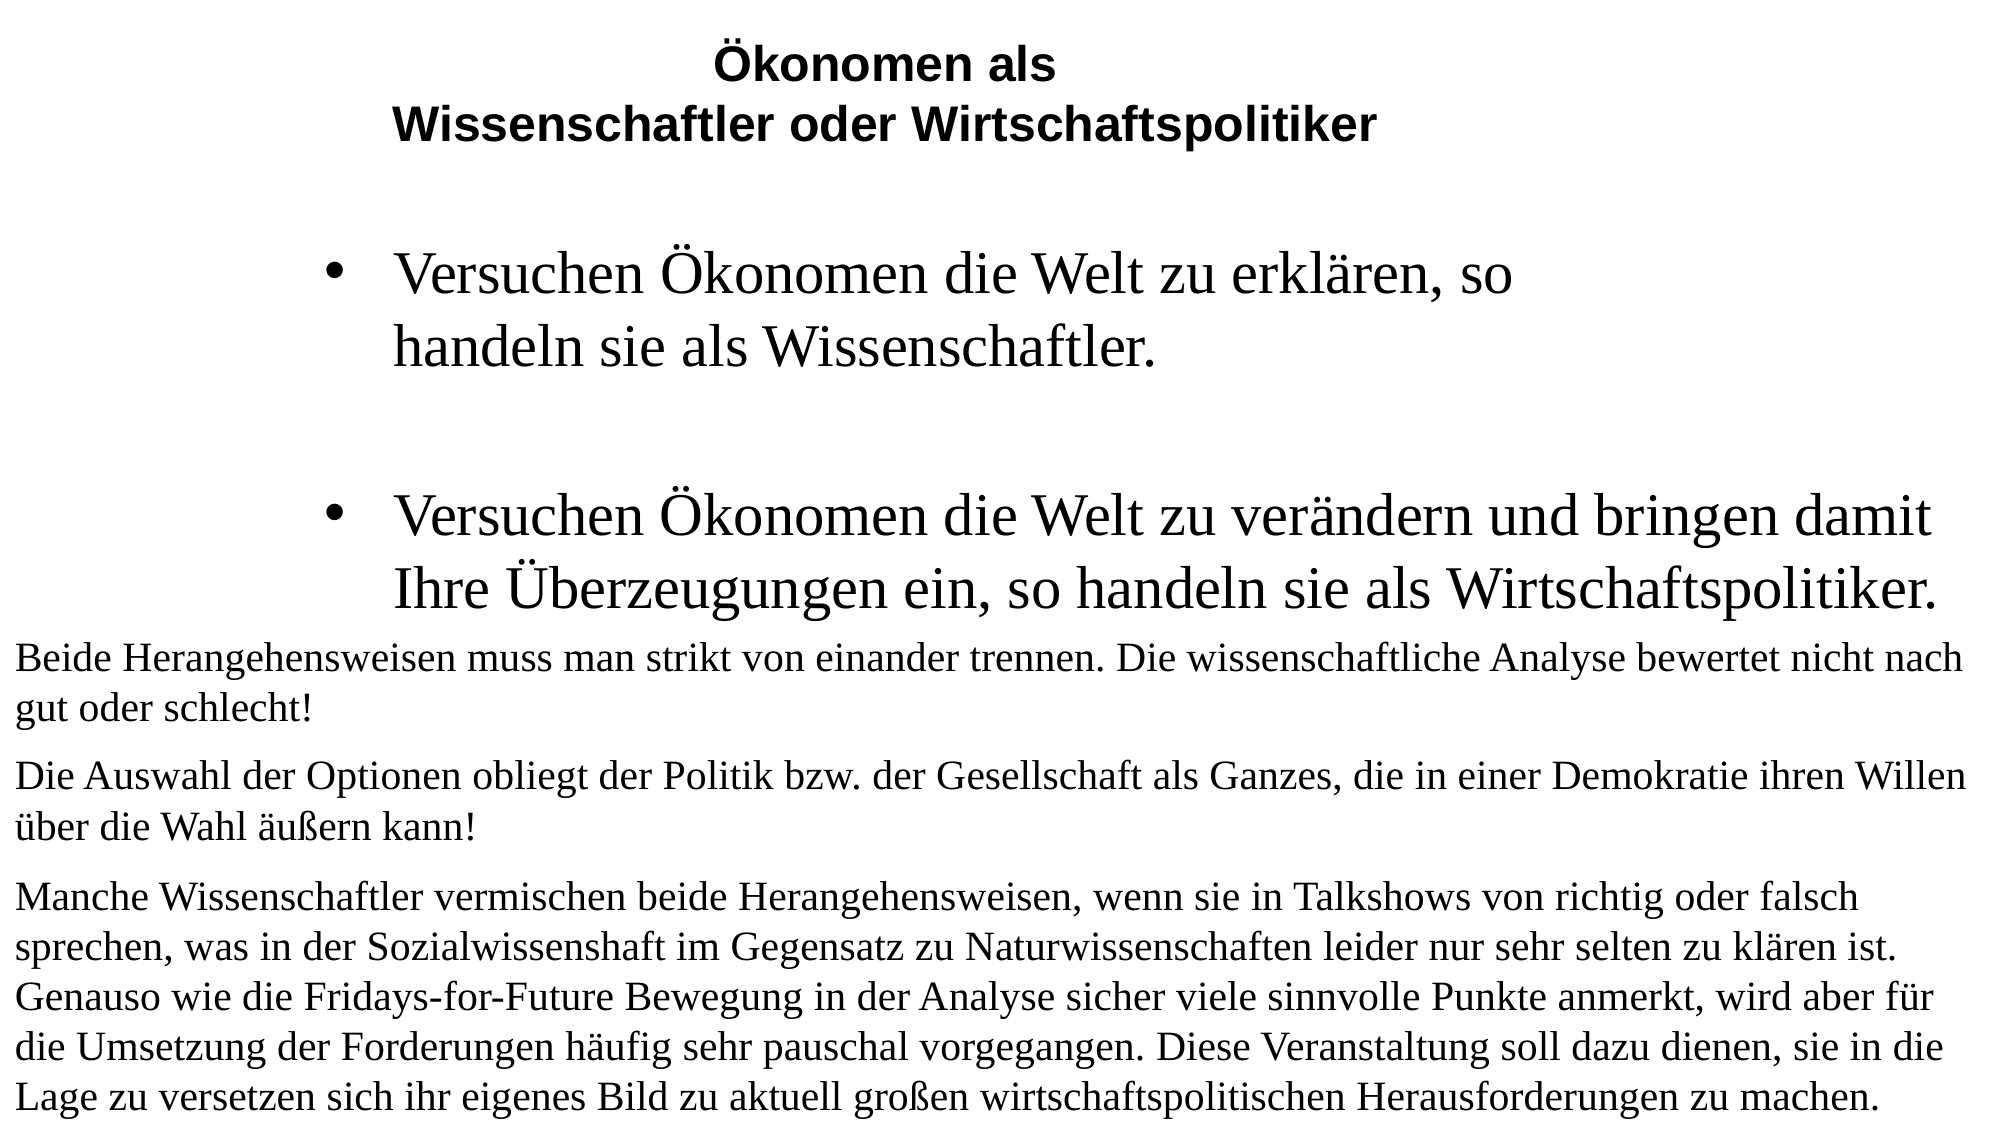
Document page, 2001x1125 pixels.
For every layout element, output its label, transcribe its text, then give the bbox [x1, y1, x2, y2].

text_box Beide Herangehensweisen muss man strikt von einander trennen. Die wissenschaftliche Analyse bewertet nicht nach gut oder schlecht! [0, 621, 2000, 740]
text_box Manche Wissenschaftler vermischen beide Herangehensweisen, wenn sie in Talkshows von richtig oder falsch sprechen, was in der Sozialwissenshaft im Gegensatz zu Naturwissenschaften leider nur sehr selten zu klären ist. Genauso wie die Fridays-for-Future Bewegung in der Analyse sicher viele sinnvolle Punkte anmerkt, wird aber für die Umsetzung der Forderungen häufig sehr pauschal vorgegangen. Diese Veranstaltung soll dazu dienen, sie in die Lage zu versetzen sich ihr eigenes Bild zu aktuell großen wirtschaftspolitischen Herausforderungen zu machen. [0, 861, 2000, 1115]
text_box Versuchen Ökonomen die Welt zu verändern und bringen damit Ihre Überzeugungen ein, so handeln sie als Wirtschaftspolitiker. [310, 394, 1977, 621]
text_box Ökonomen als Wissenschaftler oder Wirtschaftspolitiker [262, 15, 1509, 168]
text_box Die Auswahl der Optionen obliegt der Politik bzw. der Gesellschaft als Ganzes, die in einer Demokratie ihren Willen über die Wahl äußern kann! [0, 740, 2000, 861]
text_box Versuchen Ökonomen die Welt zu erklären, so handeln sie als Wissenschaftler. [310, 225, 1656, 394]
